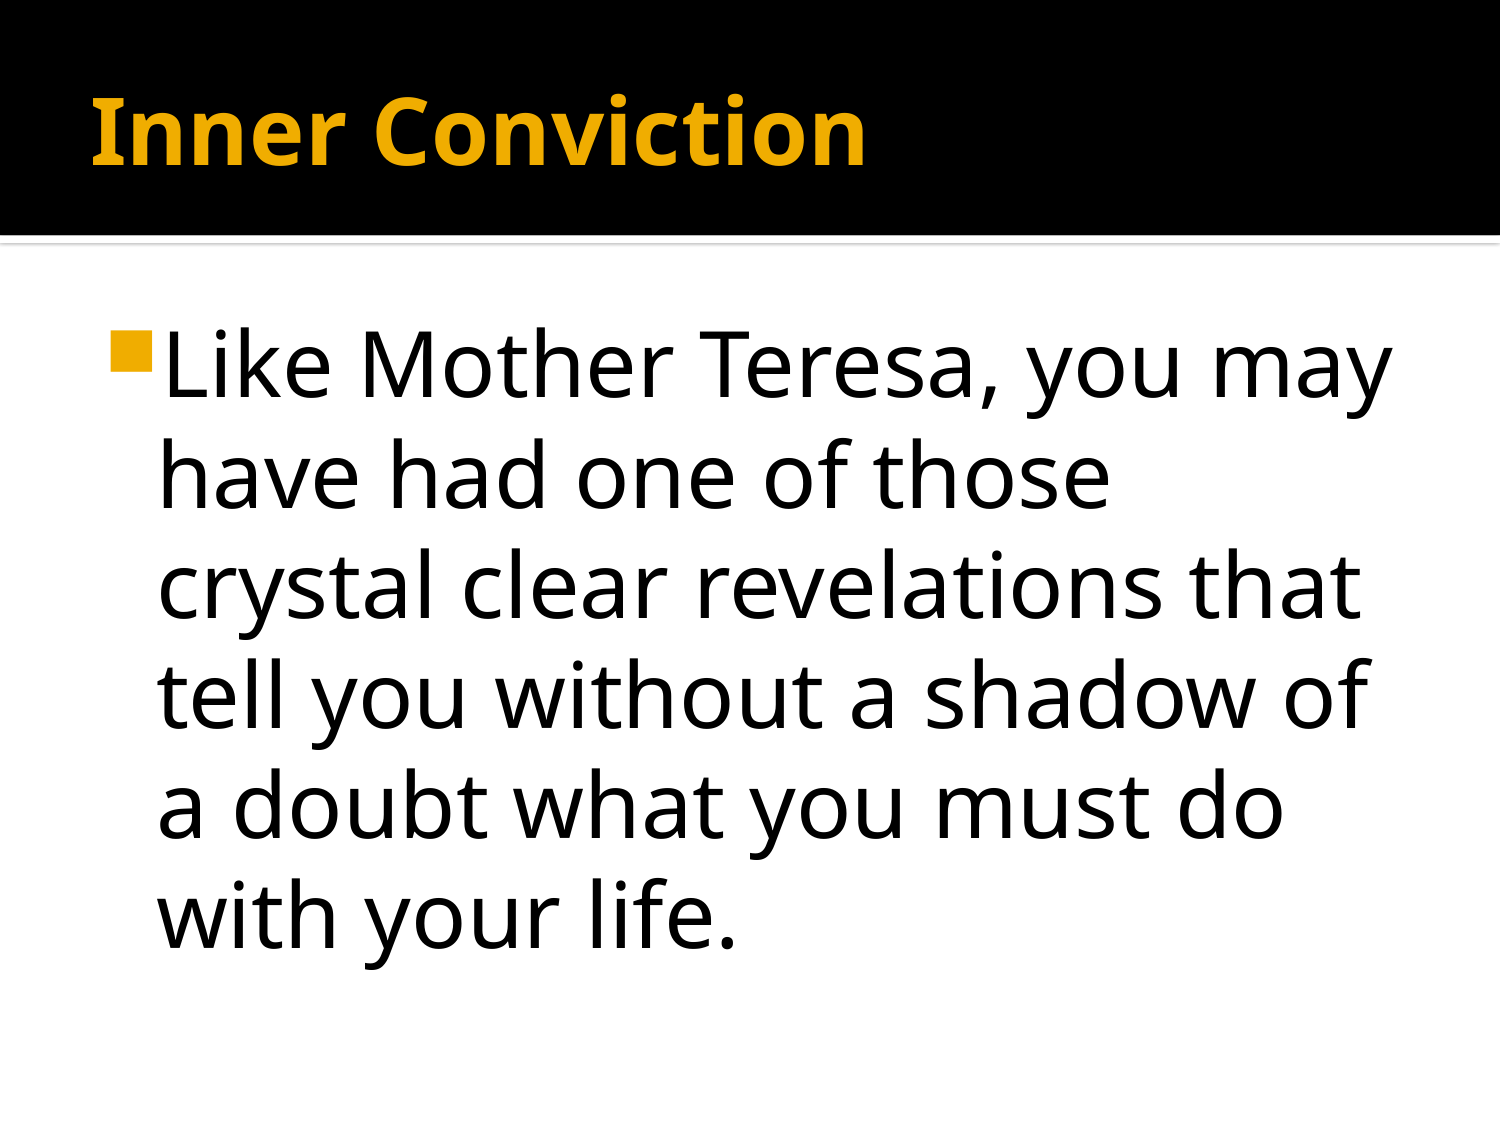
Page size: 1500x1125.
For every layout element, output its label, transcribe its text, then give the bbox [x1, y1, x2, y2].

title Inner Conviction [75, 25, 1425, 231]
list Like Mother Teresa, you may have had one of those crystal clear revelations that tell you without a shadow of a doubt what you must do with your life. [75, 291, 1425, 1050]
